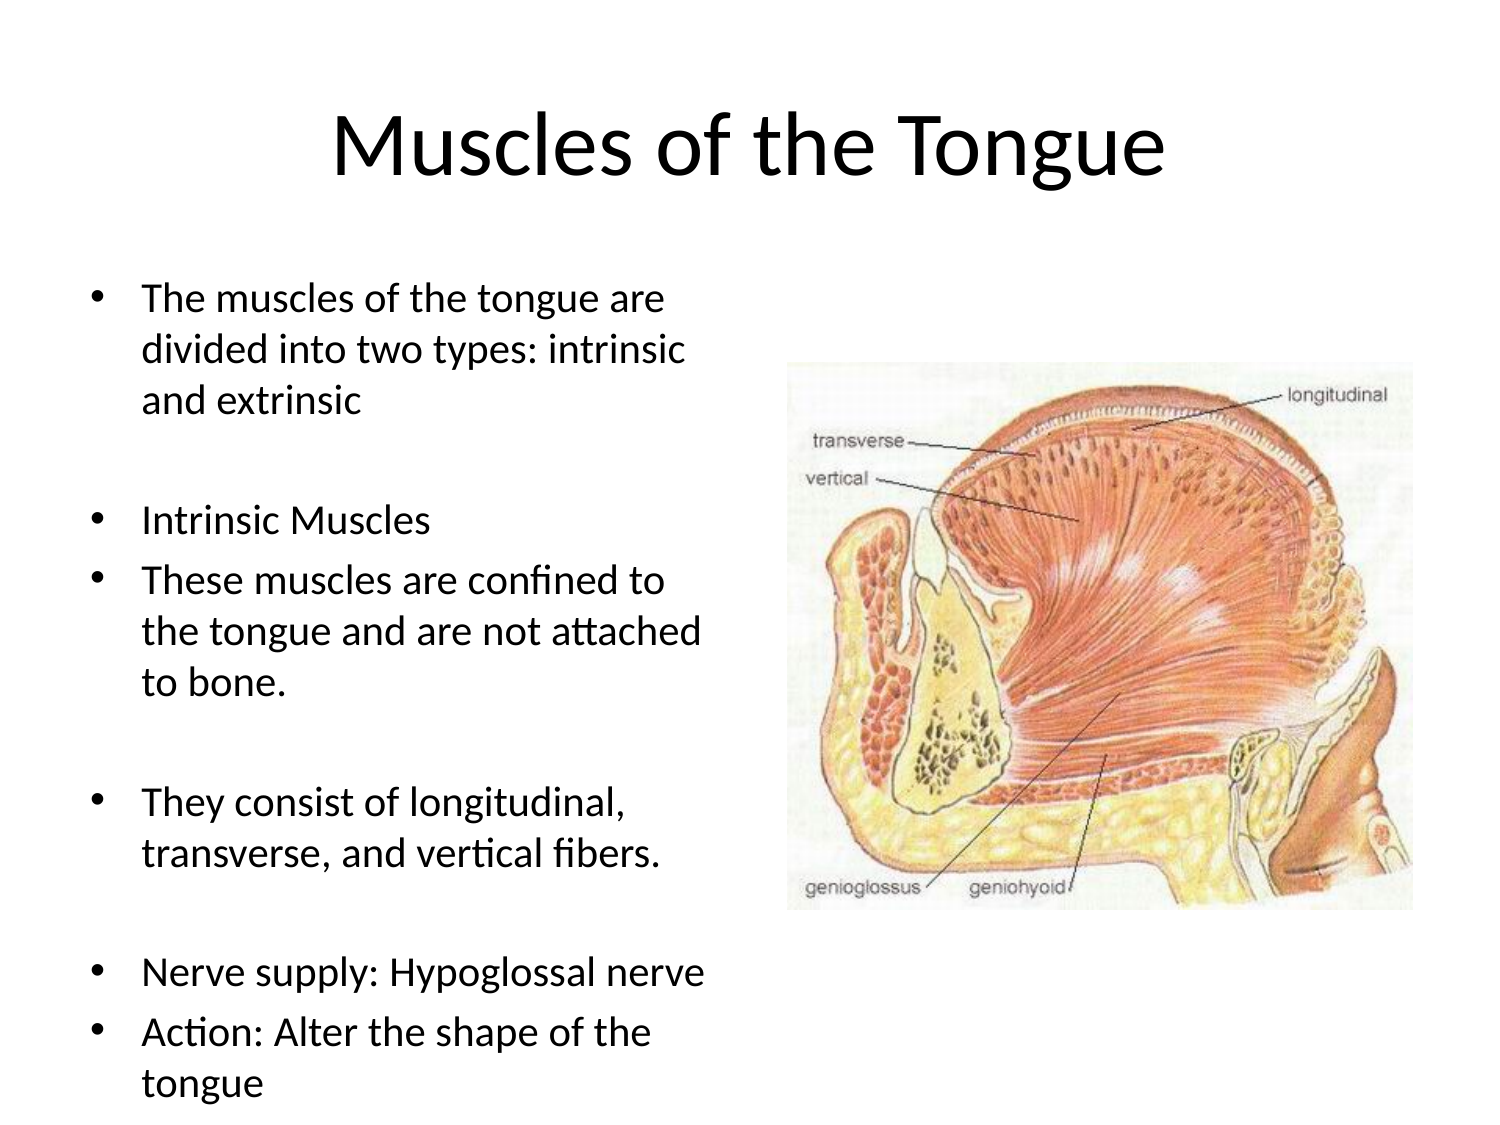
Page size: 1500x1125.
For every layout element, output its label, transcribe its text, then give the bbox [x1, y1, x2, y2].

picture [787, 362, 1413, 910]
title Muscles of the Tongue [75, 45, 1425, 233]
list The muscles of the tongue are divided into two types: intrinsic and extrinsic Intrinsic Muscles These muscles are confined to the tongue and are not attached to bone. They consist of longitudinal, transverse, and vertical fibers. Nerve supply: Hypoglossal nerve Action: Alter the shape of the tongue [75, 262, 738, 1125]
